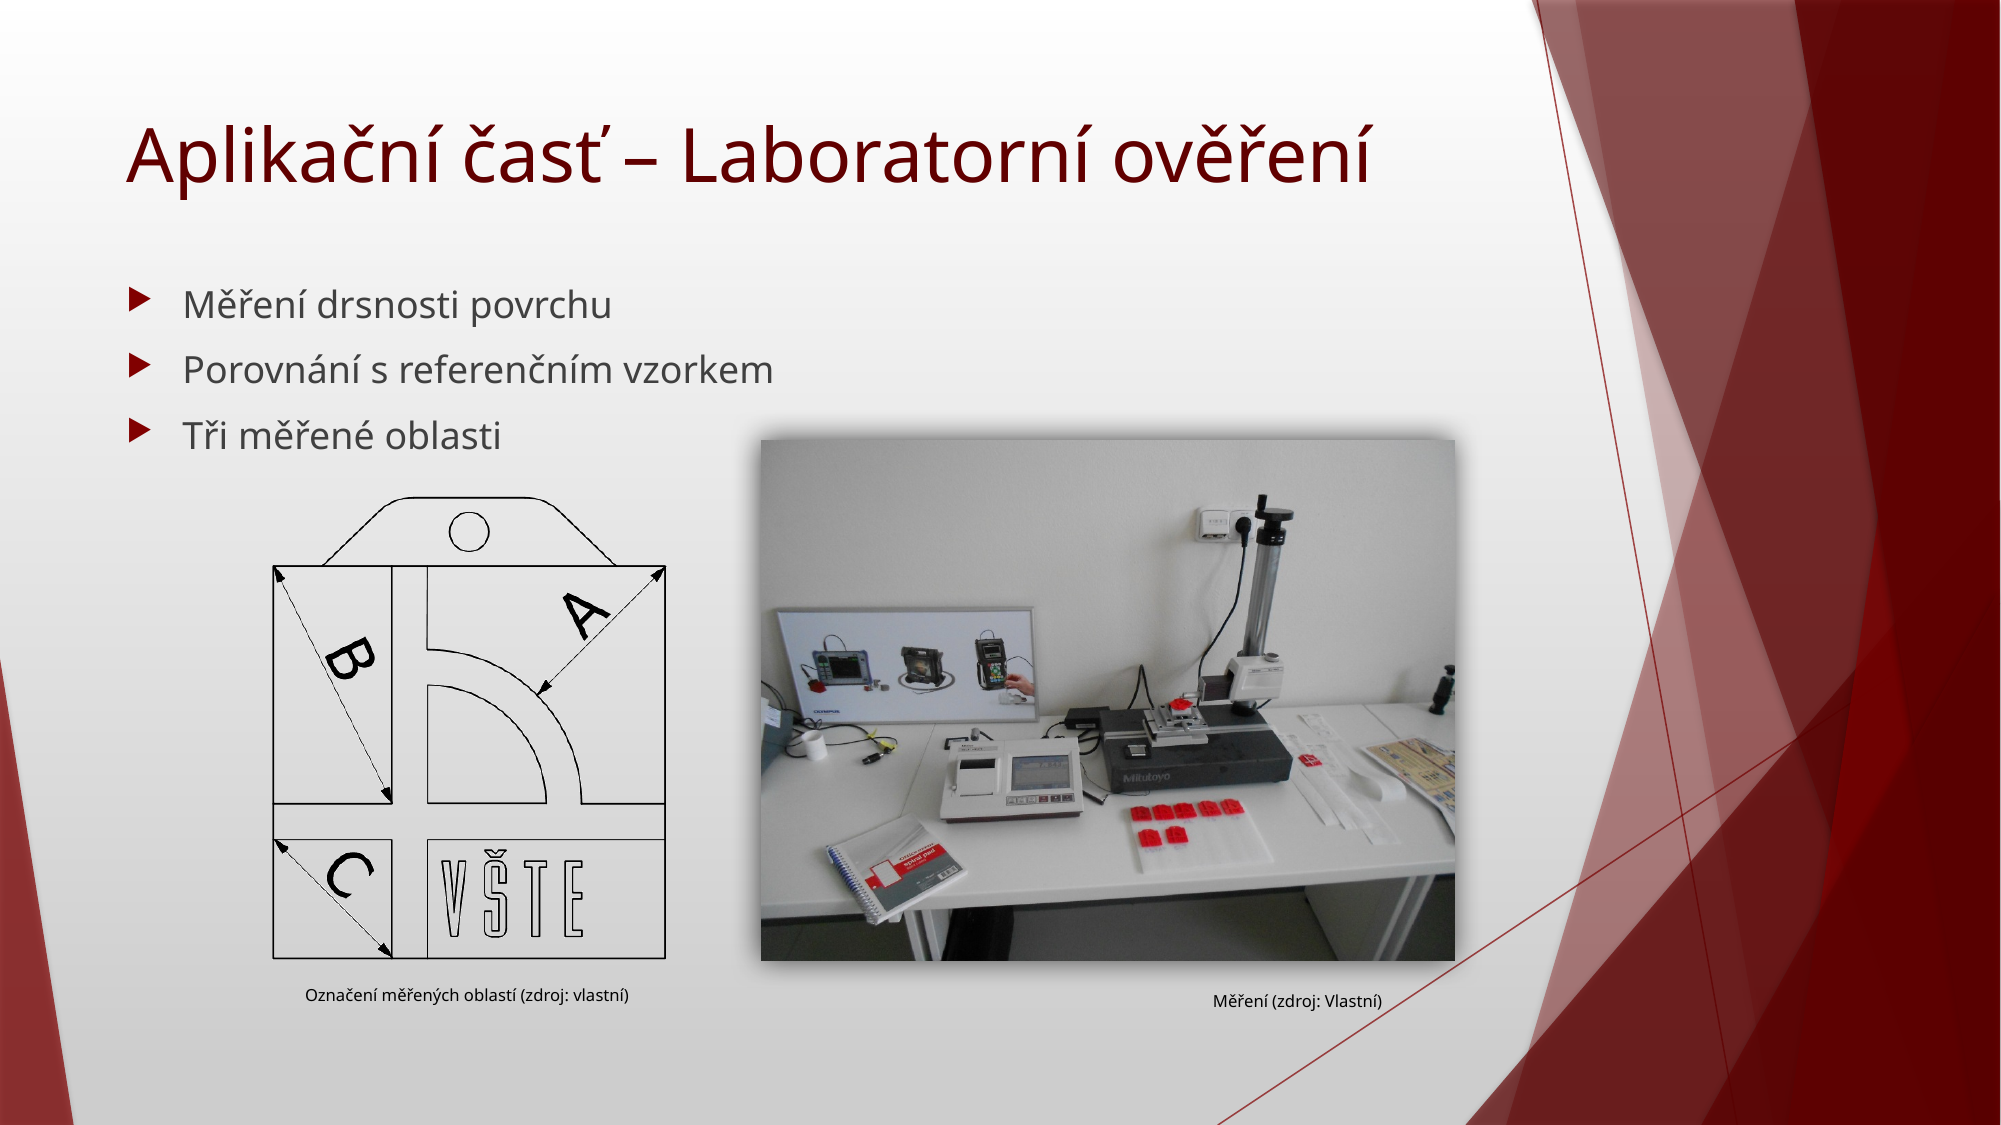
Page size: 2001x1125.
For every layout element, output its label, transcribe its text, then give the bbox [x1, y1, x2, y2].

title Aplikační časť – Laboratorní ověření [111, 99, 1522, 273]
picture [269, 493, 669, 961]
text_box Označení měřených oblastí (zdroj: vlastní) [290, 977, 690, 1012]
list Měření drsnosti povrchu Porovnání s referenčním vzorkem Tři měřené oblasti [111, 273, 1522, 910]
text_box Měření (zdroj: Vlastní) [1107, 983, 1488, 1018]
picture [760, 439, 1455, 961]
